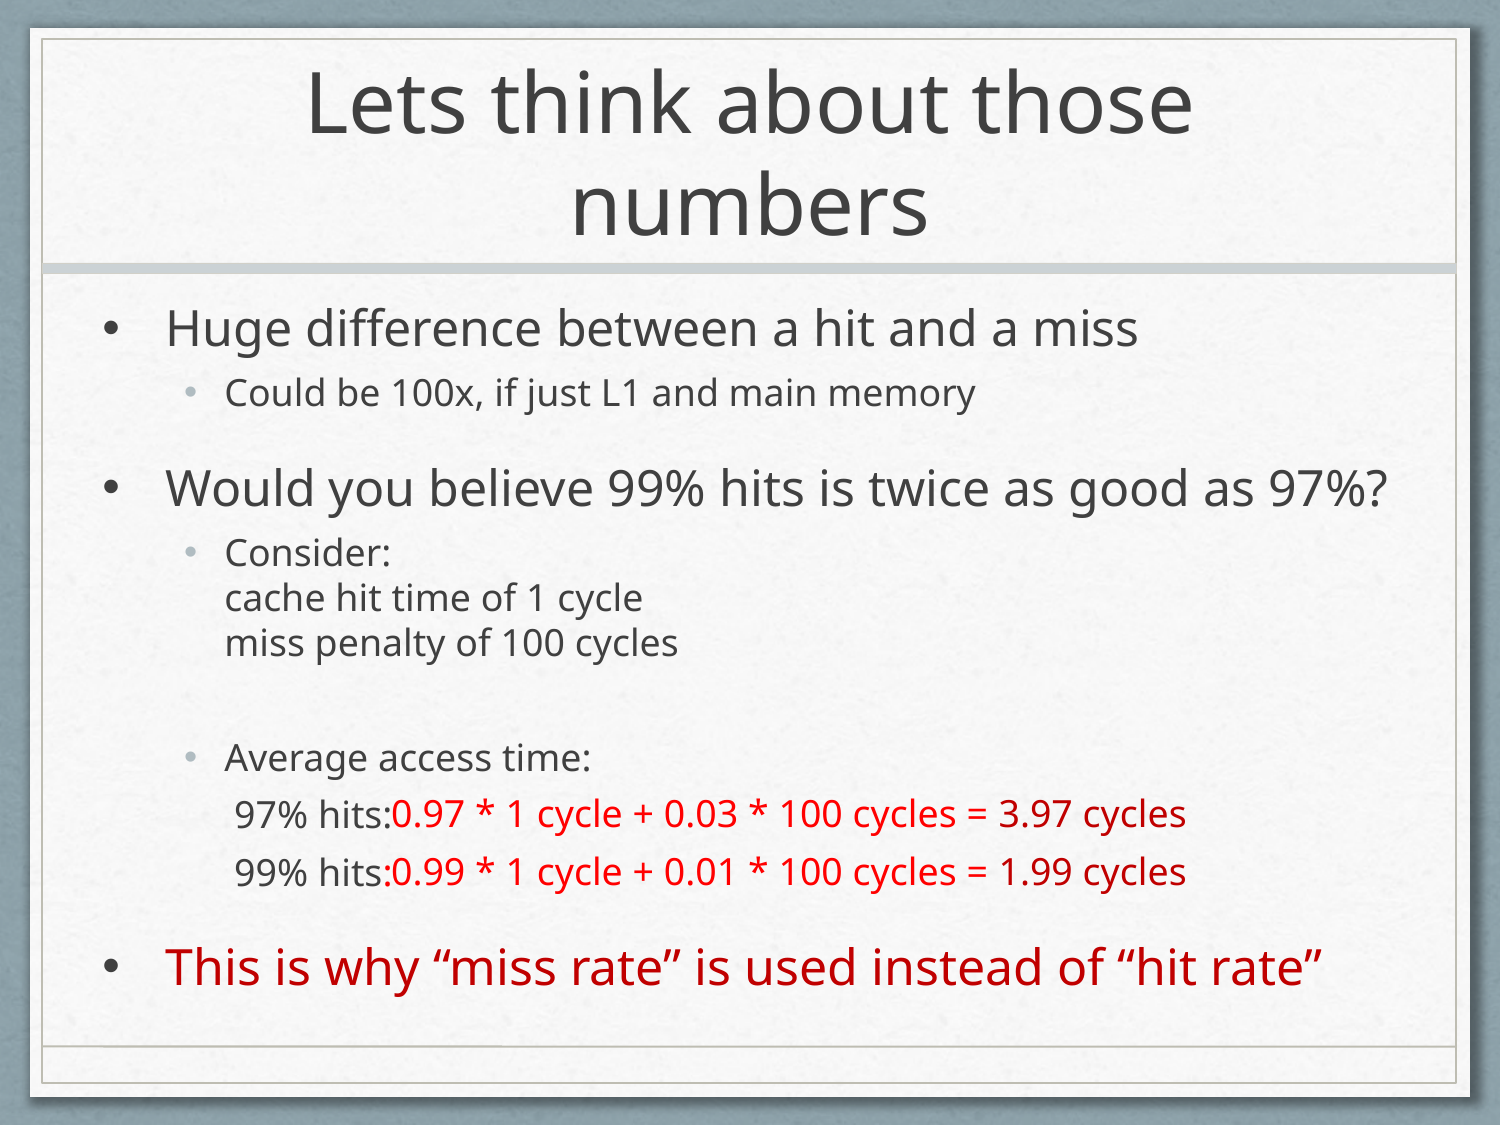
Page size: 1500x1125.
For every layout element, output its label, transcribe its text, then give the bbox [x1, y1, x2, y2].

list Huge difference between a hit and a miss Could be 100x, if just L1 and main memory Would you believe 99% hits is twice as good as 97%? Consider: cache hit time of 1 cycle miss penalty of 100 cycles Average access time: 97% hits: 99% hits: This is why “miss rate” is used instead of “hit rate” [87, 289, 1419, 1036]
picture [30, 28, 1470, 1097]
title Lets think about those numbers [147, 40, 1353, 260]
text_box 0.97 * 1 cycle + 0.03 * 100 cycles = 3.97 cycles [376, 782, 1202, 840]
text_box 0.99 * 1 cycle + 0.01 * 100 cycles = 1.99 cycles [376, 840, 1202, 901]
